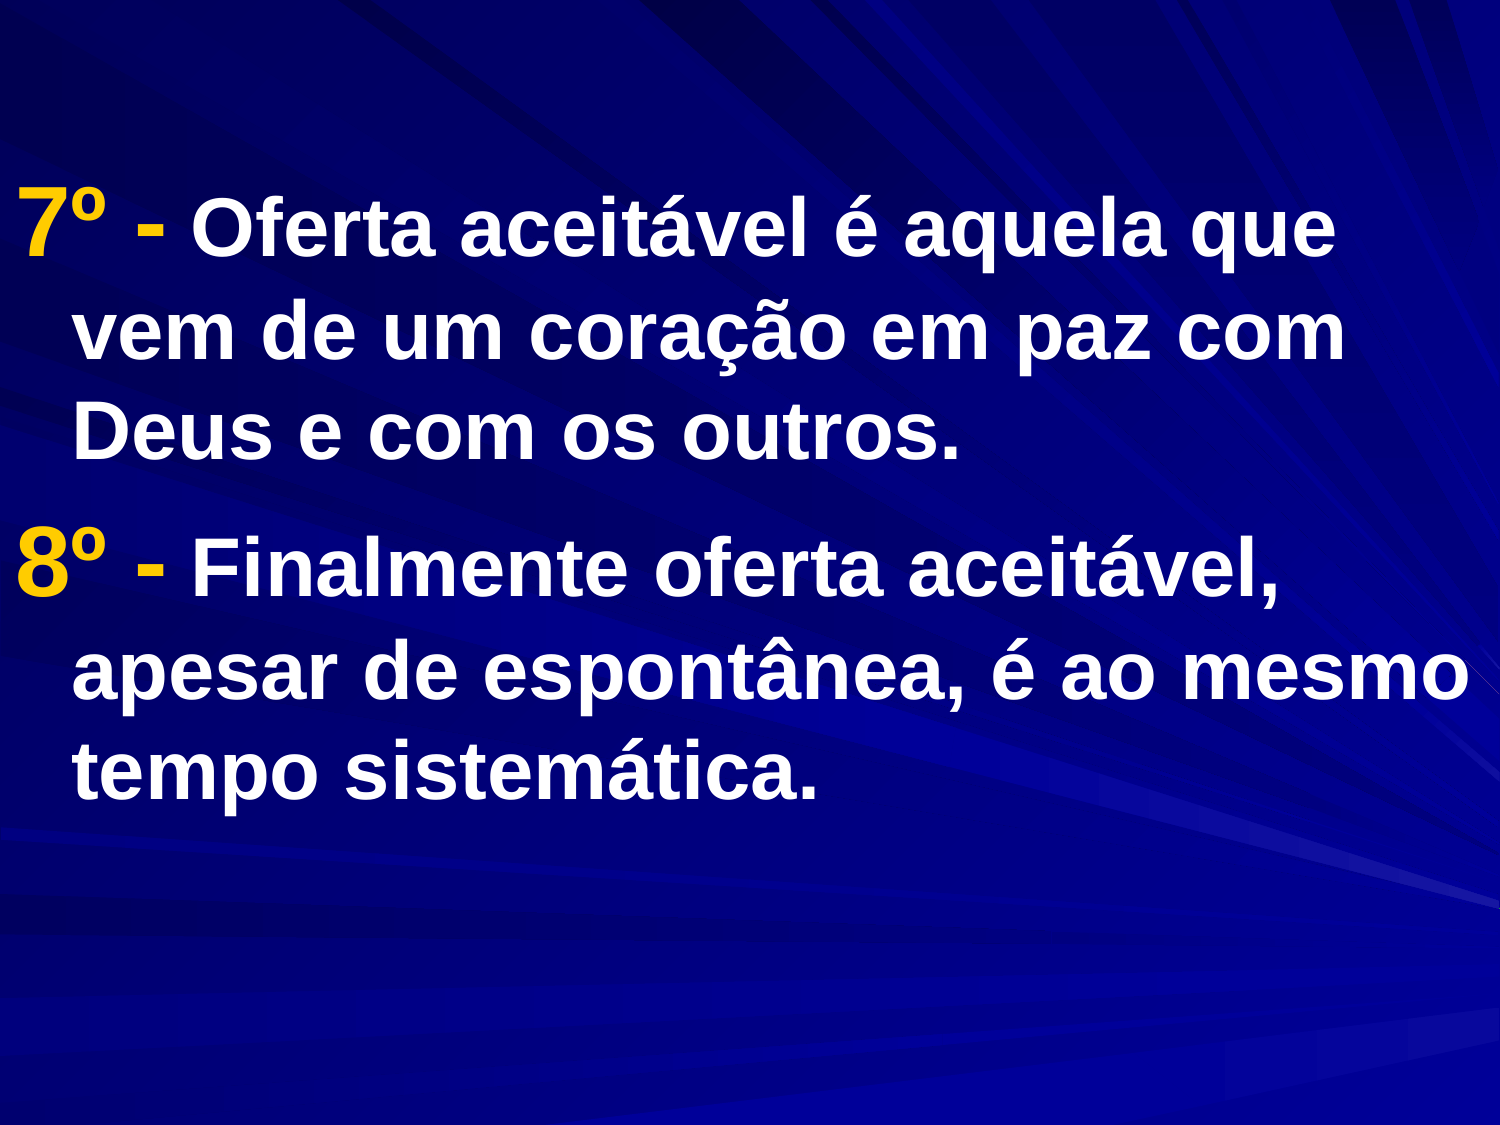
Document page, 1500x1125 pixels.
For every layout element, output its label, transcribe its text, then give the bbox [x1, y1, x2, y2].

list 7º - Oferta aceitável é aquela que vem de um coração em paz com Deus e com os outros. 8º - Finalmente oferta aceitável, apesar de espontânea, é ao mesmo tempo sistemática. [0, 148, 1500, 1006]
